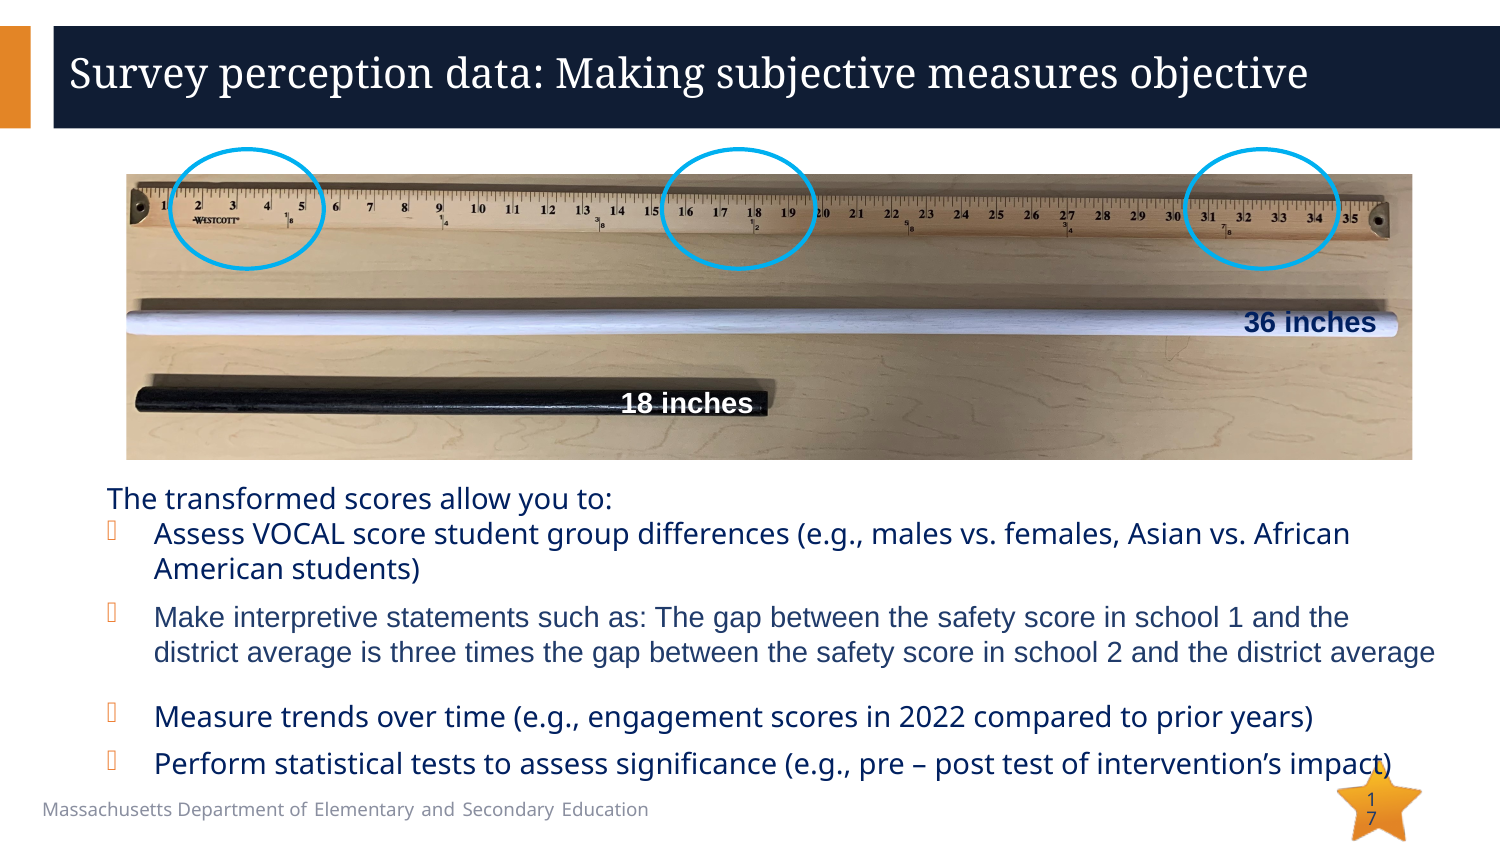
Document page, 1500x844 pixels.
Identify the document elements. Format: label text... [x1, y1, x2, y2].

title Survey perception data: Making subjective measures objective [57, 31, 1500, 121]
slide_number 17 [1355, 788, 1399, 821]
picture [1333, 788, 1431, 844]
text_box [675, 147, 802, 172]
text_box [1198, 147, 1326, 172]
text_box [126, 173, 1413, 460]
text_box The transformed scores allow you to: Assess VOCAL score student group differences (e.g., males vs. females, Asian vs. African American students) Make interpretive statements such as: The gap between the safety score in school 1 and the district average is three times the gap between the safety score in school 2 and the district average Measure trends over time (e.g., engagement scores in 2022 compared to prior years) Perform statistical tests to assess significance (e.g., pre – post test of intervention’s impact) [92, 455, 1457, 788]
text_box [183, 147, 311, 172]
